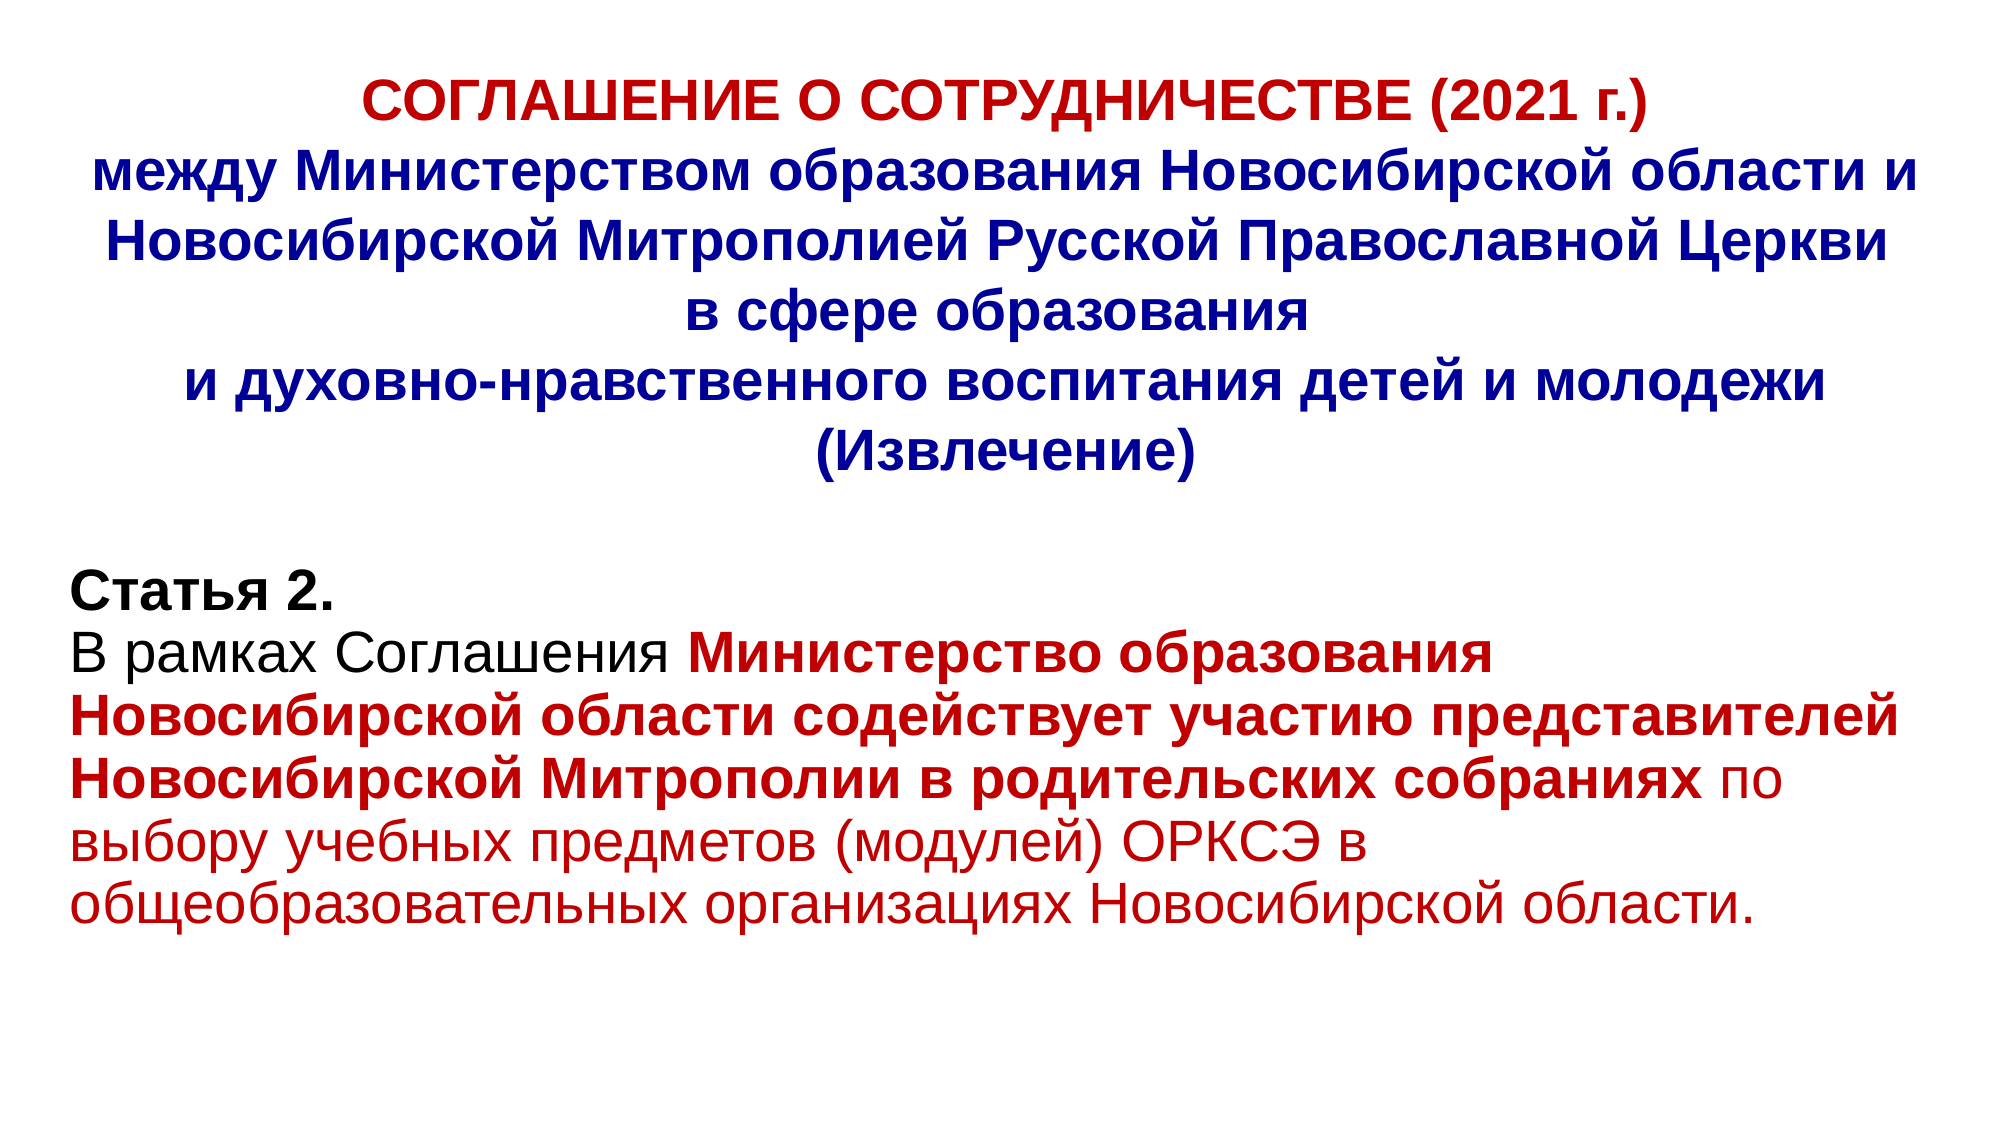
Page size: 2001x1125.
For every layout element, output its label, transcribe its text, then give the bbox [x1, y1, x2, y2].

text_box СОГЛАШЕНИЕ О СОТРУДНИЧЕСТВЕ (2021 г.) между Министерством образования Новосибирской области и Новосибирской Митрополией Русской Православной Церкви в сфере образования и духовно-нравственного воспитания детей и молодежи (Извлечение) Статья 2. В рамках Соглашения Министерство образования Новосибирской области содействует участию представителей Новосибирской Митрополии в родительских собраниях по выбору учебных предметов (модулей) ОРКСЭ в общеобразовательных организациях Новосибирской области. [54, 54, 1957, 944]
